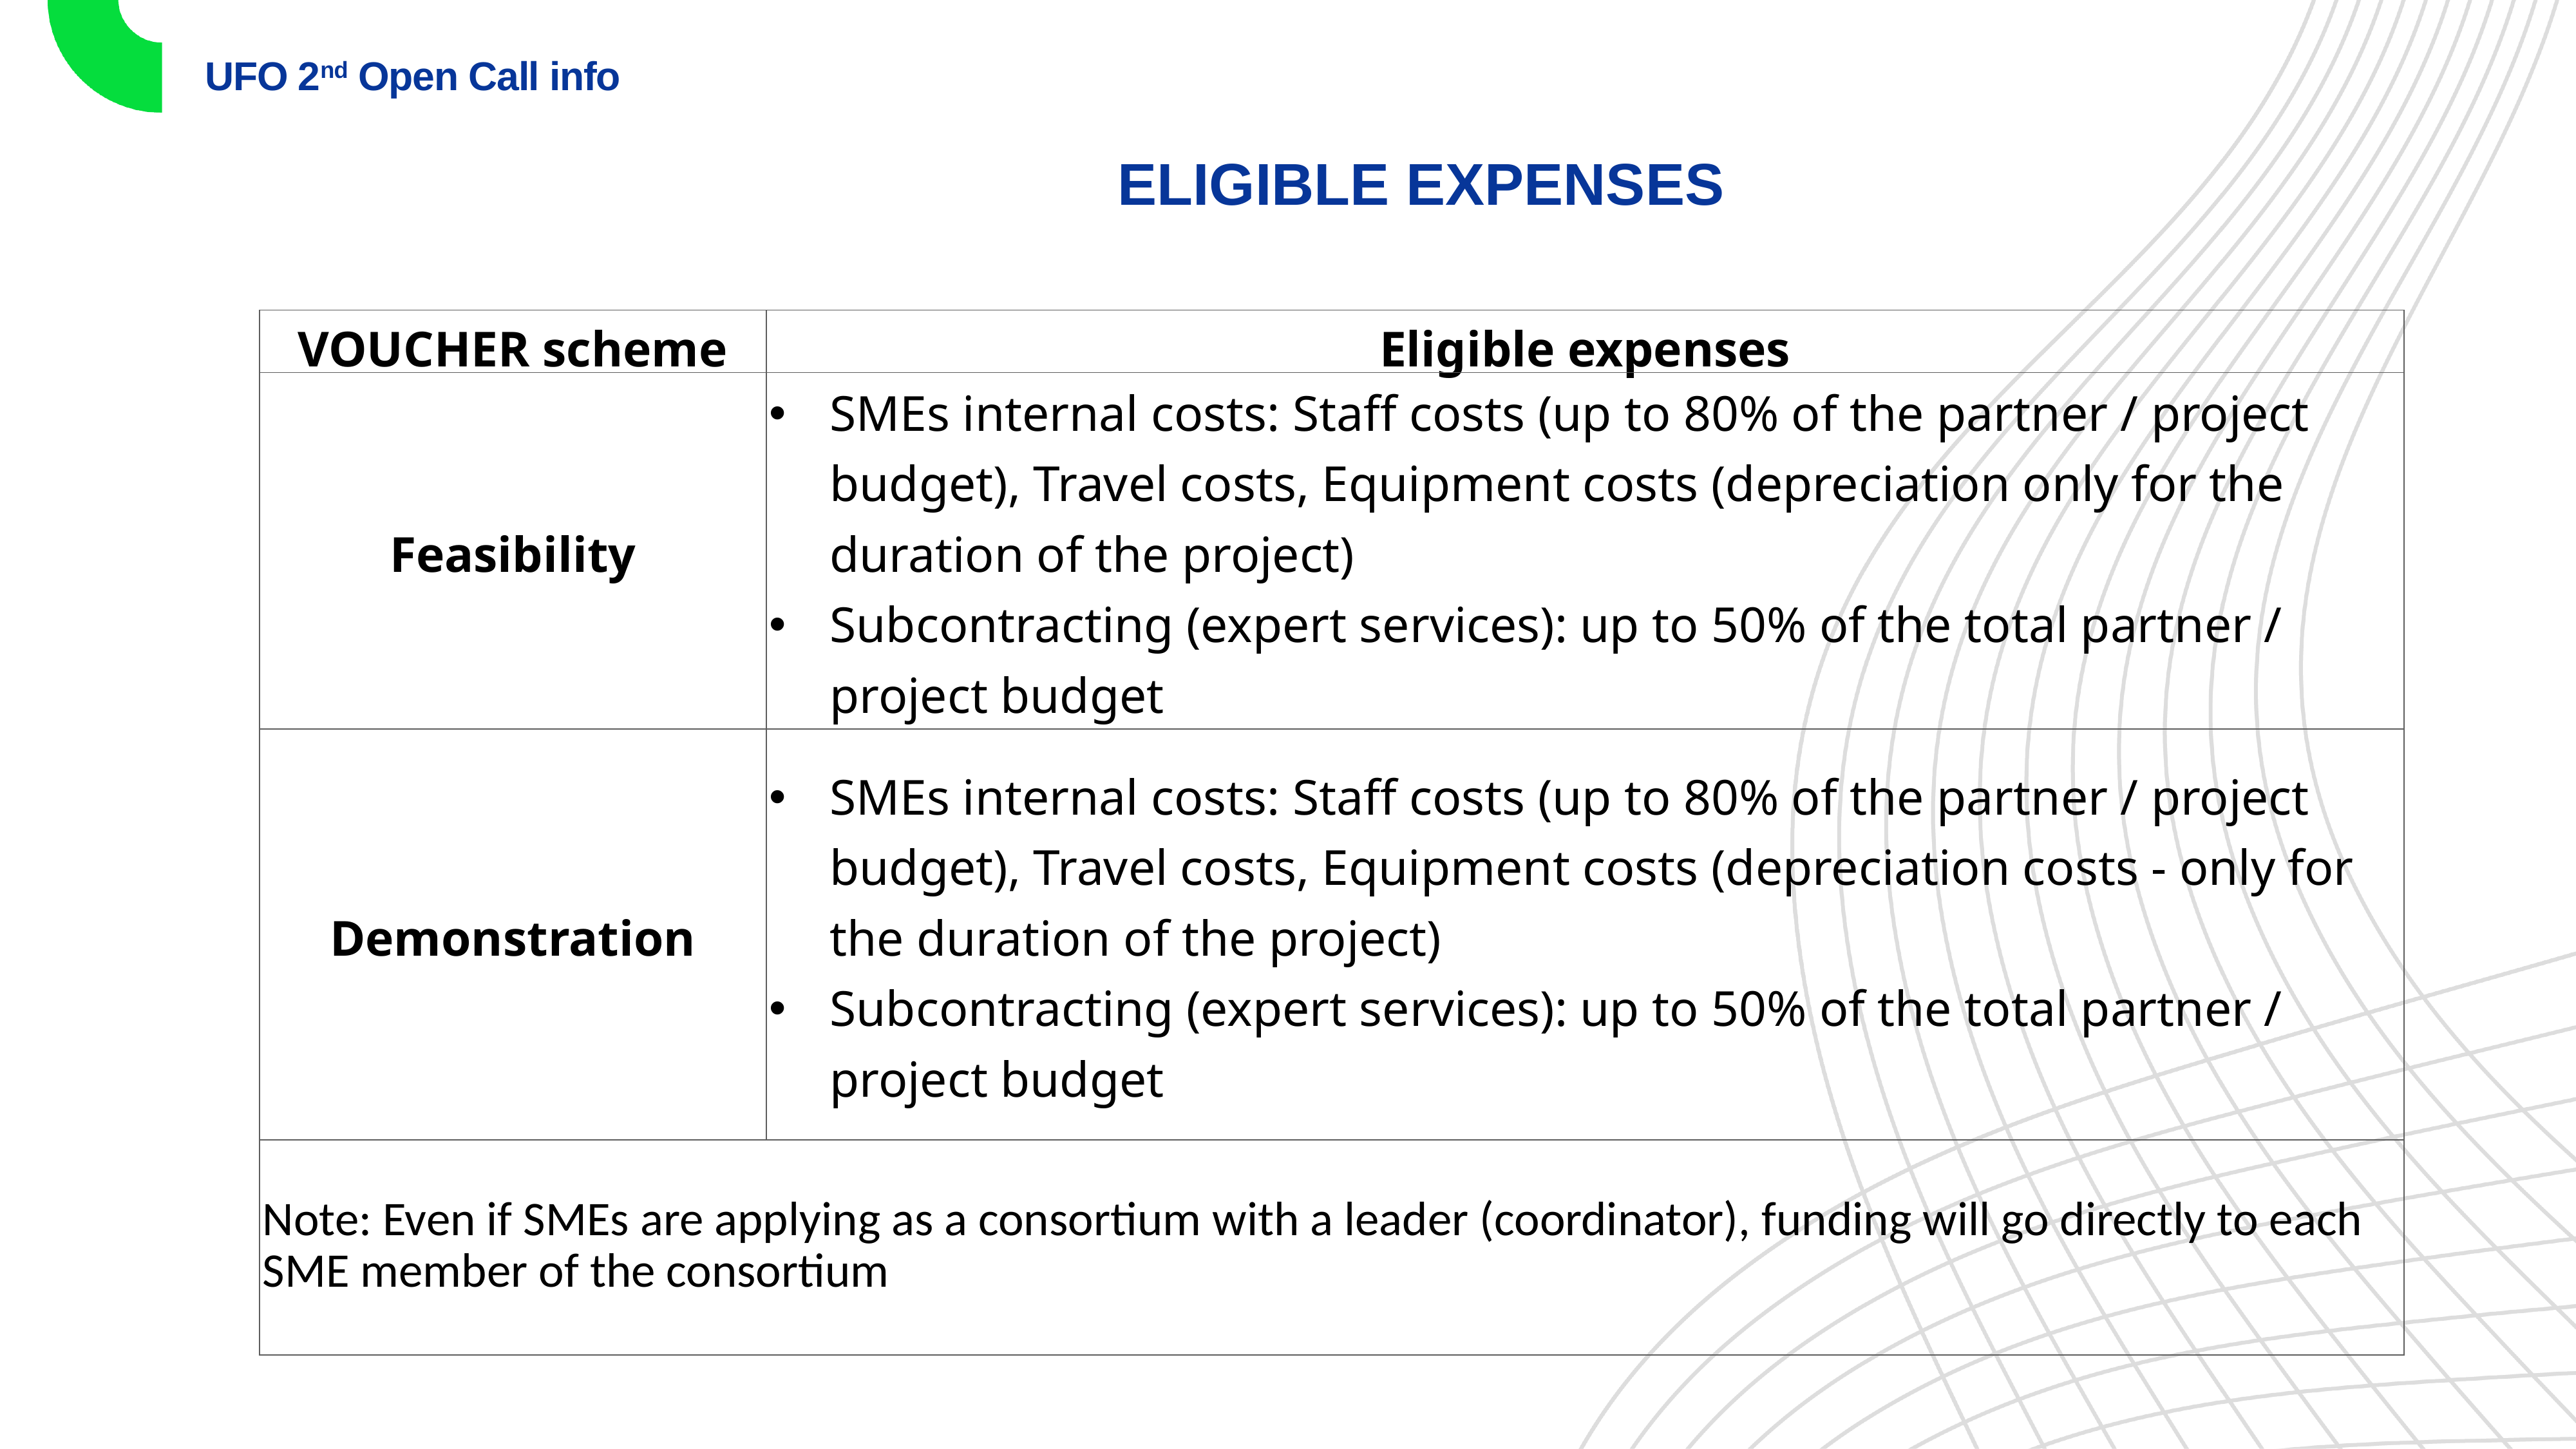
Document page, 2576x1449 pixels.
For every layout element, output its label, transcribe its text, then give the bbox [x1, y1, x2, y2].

table_cell Note: Even if SMEs are applying as a consortium with a leader (coordinator), funding will go directly to each SME member of the consortium [260, 1141, 2403, 1354]
text_box UFO 2nd Open Call info [200, 23, 2421, 137]
table_cell Feasibility [260, 373, 766, 728]
picture [1508, 0, 2576, 140]
table_cell SMEs internal costs: Staff costs (up to 80% of the partner / project budget), Travel costs, Equipment costs (depreciation only for the duration of the project) Subcontracting (expert services): up to 50% of the total partner / project budget [767, 373, 2403, 728]
table_header VOUCHER scheme [260, 310, 766, 372]
picture [47, 0, 162, 113]
table_cell SMEs internal costs: Staff costs (up to 80% of the partner / project budget), Travel costs, Equipment costs (depreciation costs - only for the duration of the project) Subcontracting (expert services): up to 50% of the total partner / project budget [767, 730, 2403, 1139]
table_cell Demonstration [260, 730, 766, 1139]
picture [1508, 223, 2576, 1449]
text_box ELIGIBLE EXPENSES [200, 140, 2576, 223]
table_header Eligible expenses [767, 310, 2403, 372]
